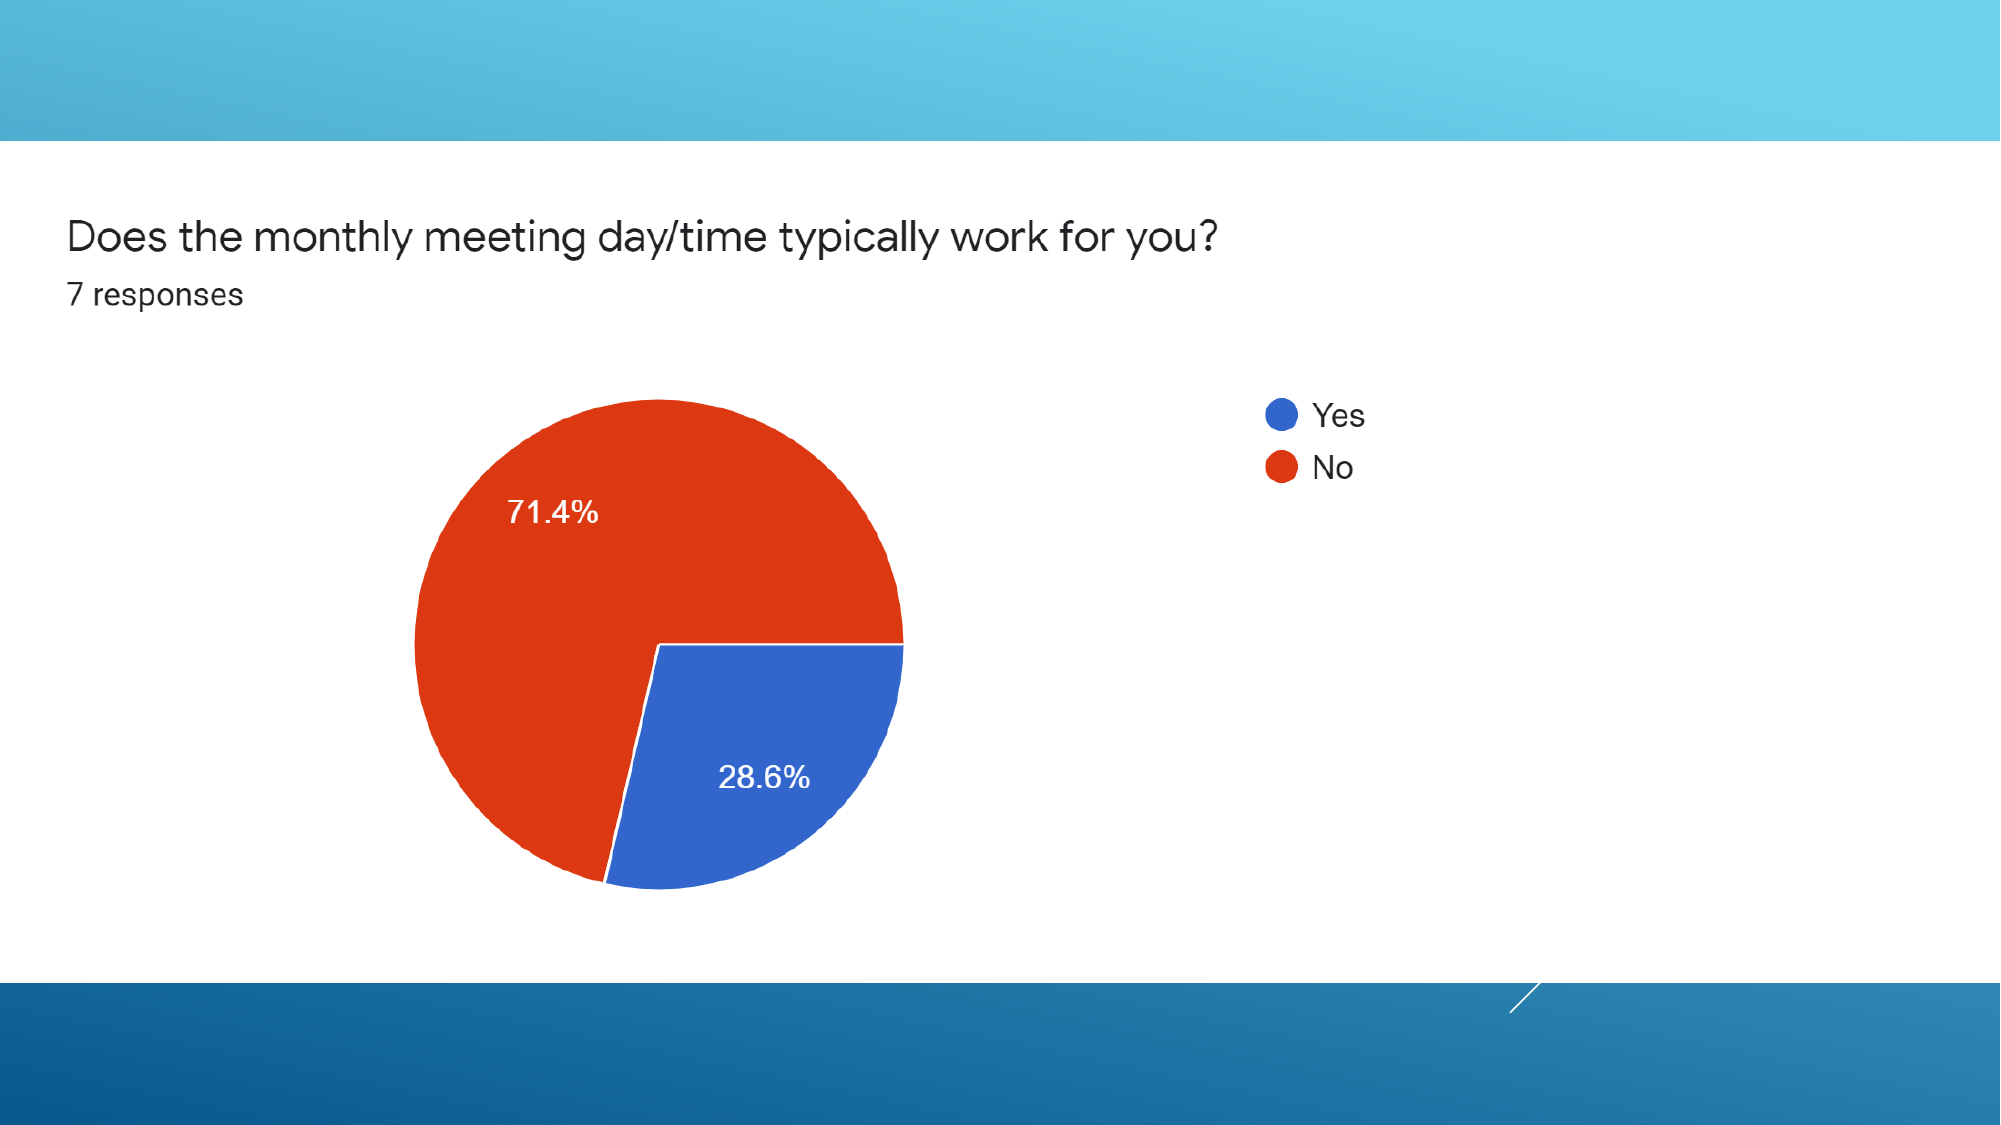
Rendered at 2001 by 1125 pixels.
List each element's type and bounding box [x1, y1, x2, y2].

picture [0, 141, 2000, 984]
